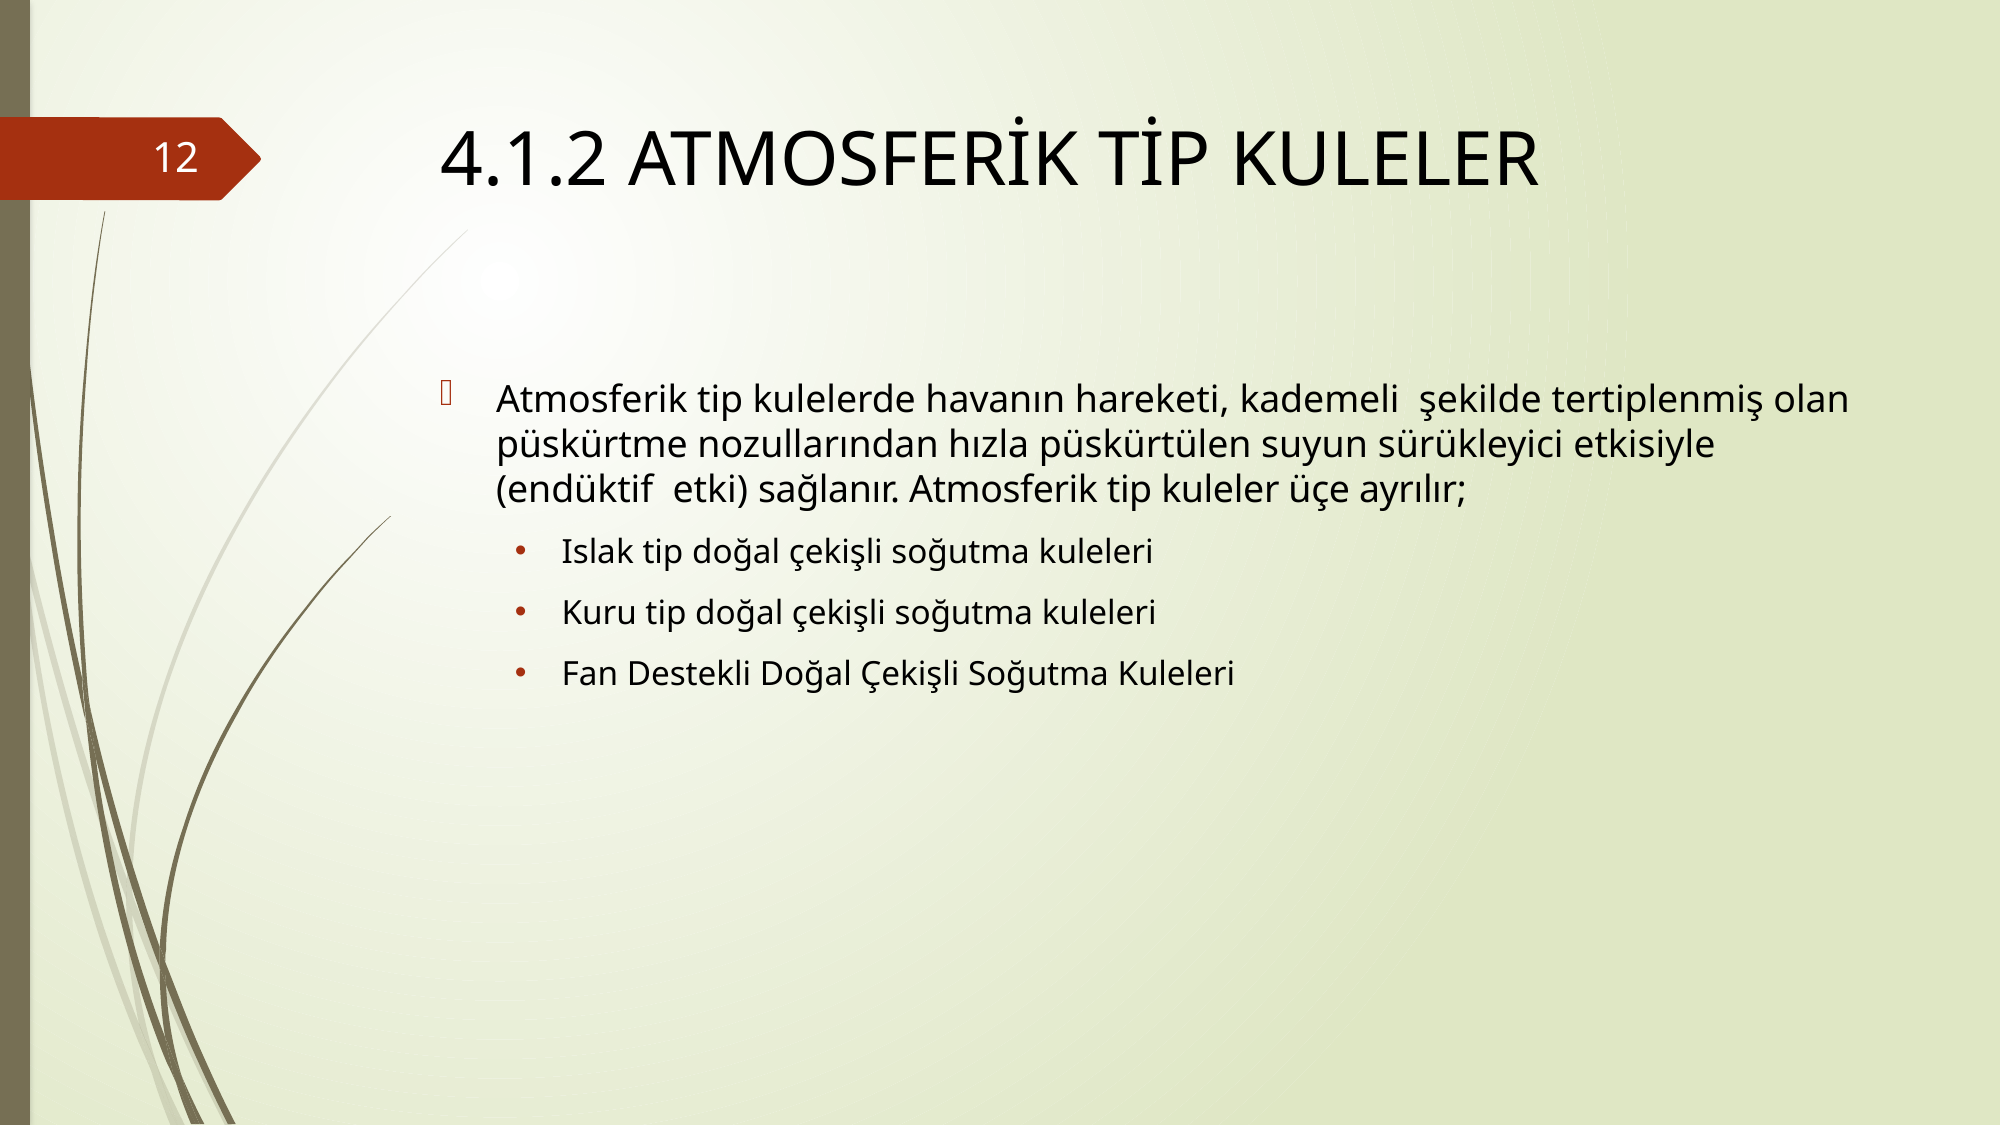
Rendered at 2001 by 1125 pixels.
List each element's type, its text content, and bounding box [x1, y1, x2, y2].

title 4.1.2 ATMOSFERİK TİP KULELER [425, 102, 1888, 313]
list Atmosferik tip kulelerde havanın hareketi, kademeli şekilde tertiplenmiş olan püskürtme nozullarından hızla püskürtülen suyun sürükleyici etkisiyle (endüktif etki) sağlanır. Atmosferik tip kuleler üçe ayrılır; Islak tip doğal çekişli soğutma kuleleri Kuru tip doğal çekişli soğutma kuleleri Fan Destekli Doğal Çekişli Soğutma Kuleleri [424, 367, 1888, 987]
slide_number 12 [87, 129, 216, 190]
